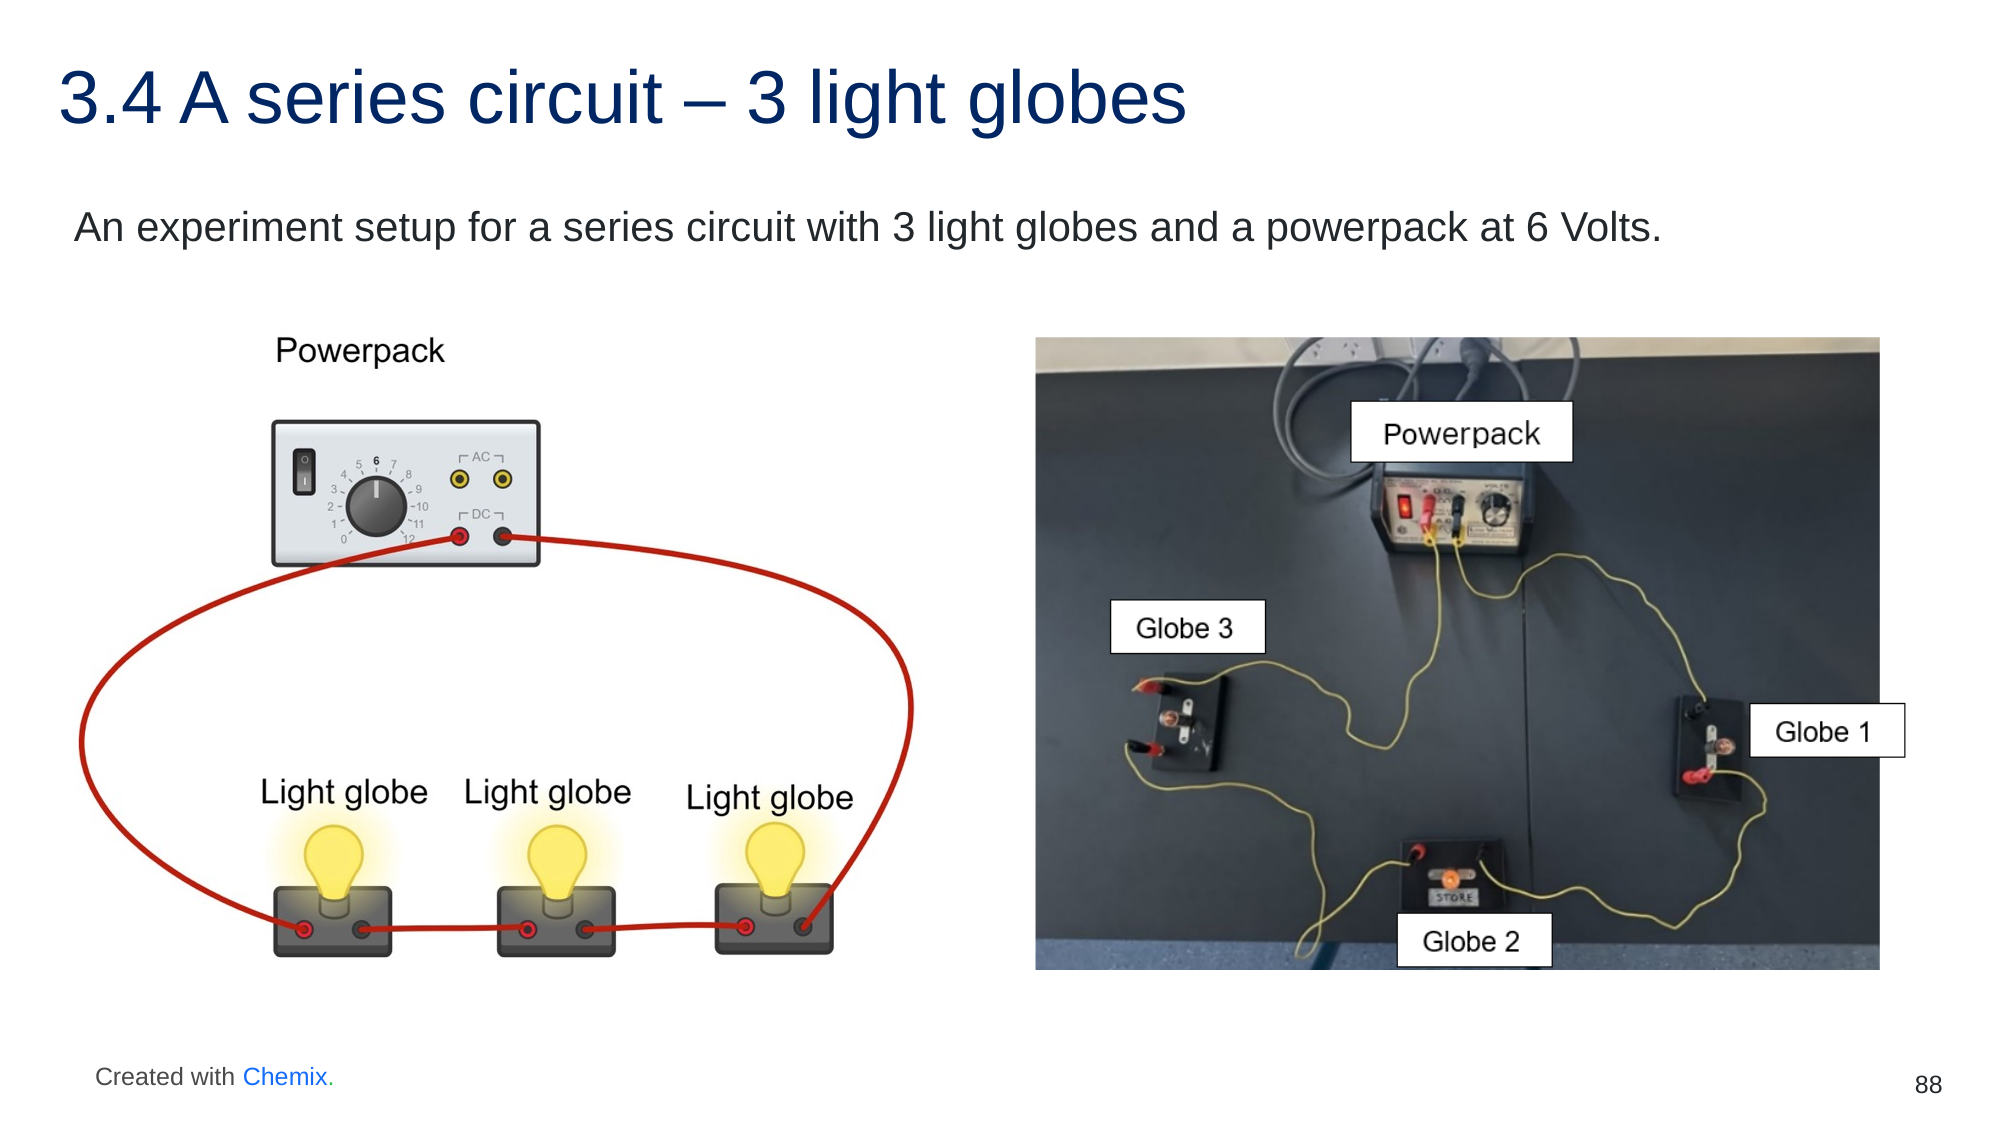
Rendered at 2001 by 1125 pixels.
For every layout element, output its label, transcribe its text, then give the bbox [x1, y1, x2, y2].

slide_number 88 [1824, 1068, 1943, 1099]
title 3.4 A series circuit – 3 light globes [59, 59, 1943, 149]
picture [1032, 330, 1908, 971]
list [59, 330, 935, 958]
text_box An experiment setup for a series circuit with 3 light globes and a powerpack at 6 Volts. [58, 167, 1794, 258]
text_box Created with Chemix. [80, 1038, 561, 1099]
